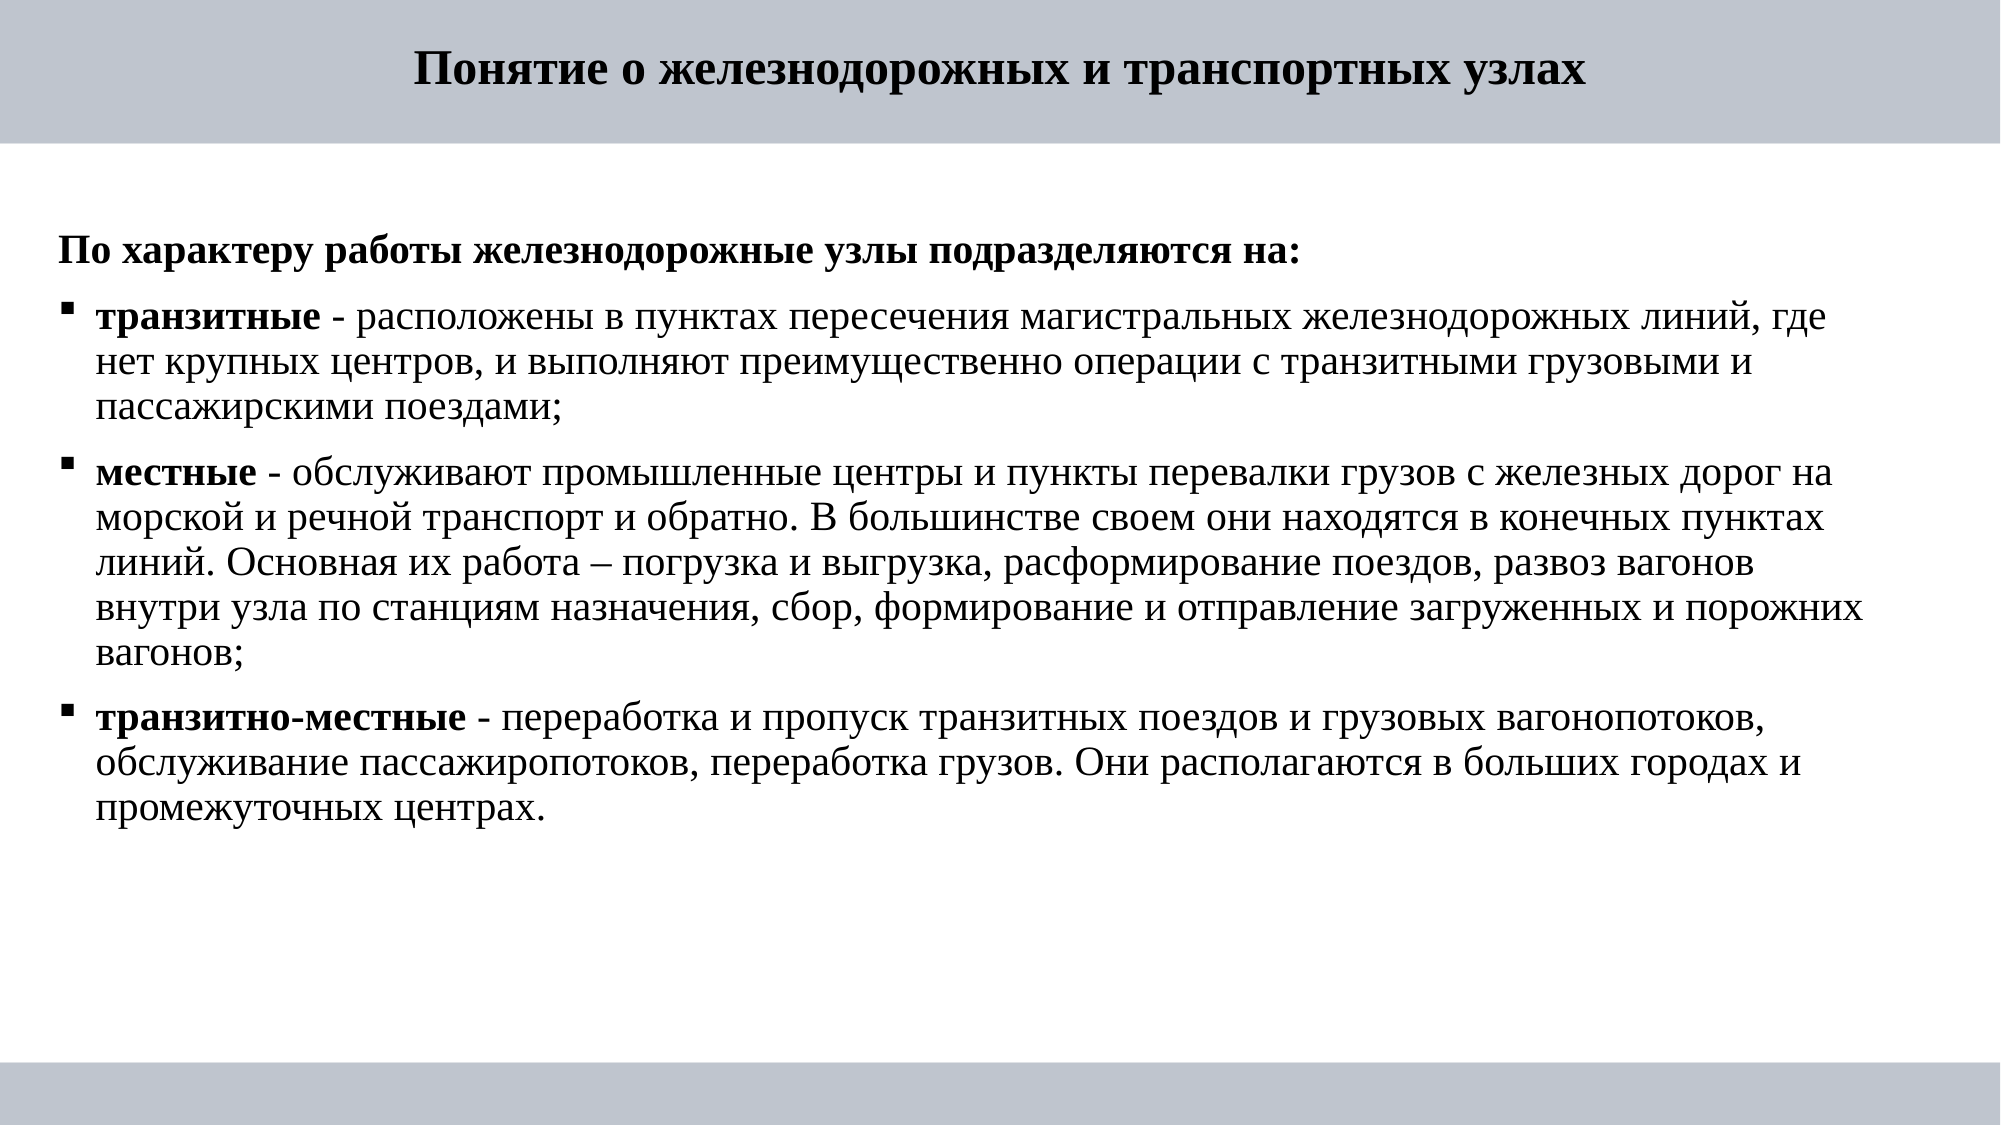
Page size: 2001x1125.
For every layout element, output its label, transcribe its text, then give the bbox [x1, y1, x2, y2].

list По характеру работы железнодорожные узлы подразделяются на: транзитные - расположены в пунктах пересечения магистральных железнодорожных линий, где нет крупных центров, и выполняют преимущественно операции с транзитными грузовыми и пассажирскими поездами; местные - обслуживают промышленные центры и пункты перевалки грузов с железных дорог на морской и речной транспорт и обратно. В большинстве своем они находятся в конечных пунктах линий. Основная их работа – погрузка и выгрузка, расформирование поездов, развоз вагонов внутри узла по станциям назначения, сбор, формирование и отправление загруженных и порожних вагонов; транзитно-местные - переработка и пропуск транзитных поездов и грузовых вагонопотоков, обслуживание пассажиропотоков, переработка грузов. Они располагаются в больших городах и промежуточных центрах. [43, 219, 1898, 1071]
picture [0, 0, 2001, 1125]
title Понятие о железнодорожных и транспортных узлах [0, 0, 2000, 138]
